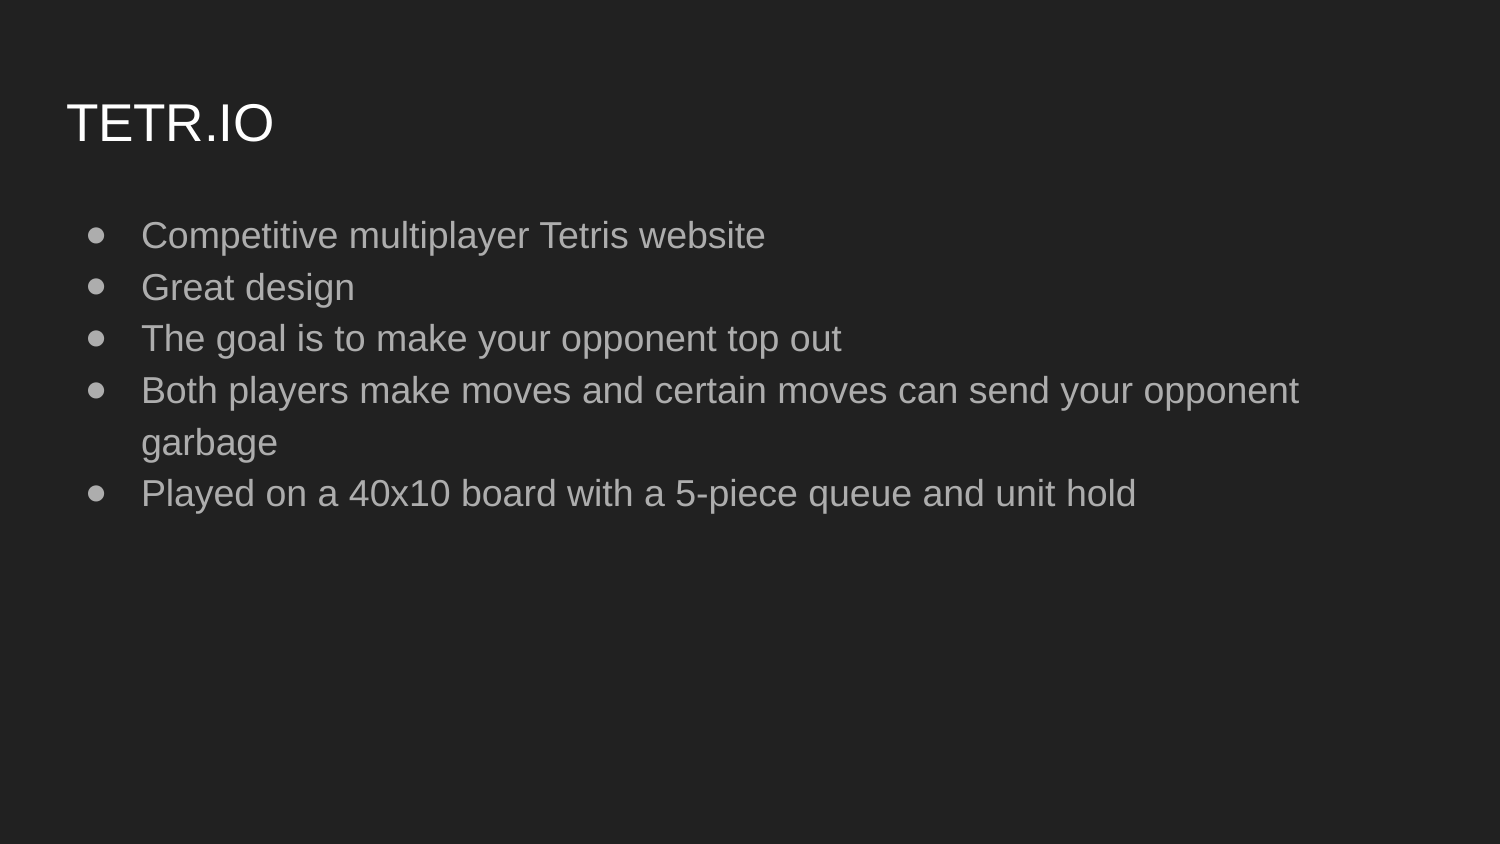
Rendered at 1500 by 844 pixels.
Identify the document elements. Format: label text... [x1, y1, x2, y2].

list Competitive multiplayer Tetris website Great design The goal is to make your opponent top out Both players make moves and certain moves can send your opponent garbage Played on a 40x10 board with a 5-piece queue and unit hold [51, 189, 1449, 750]
title TETR.IO [51, 72, 1449, 167]
